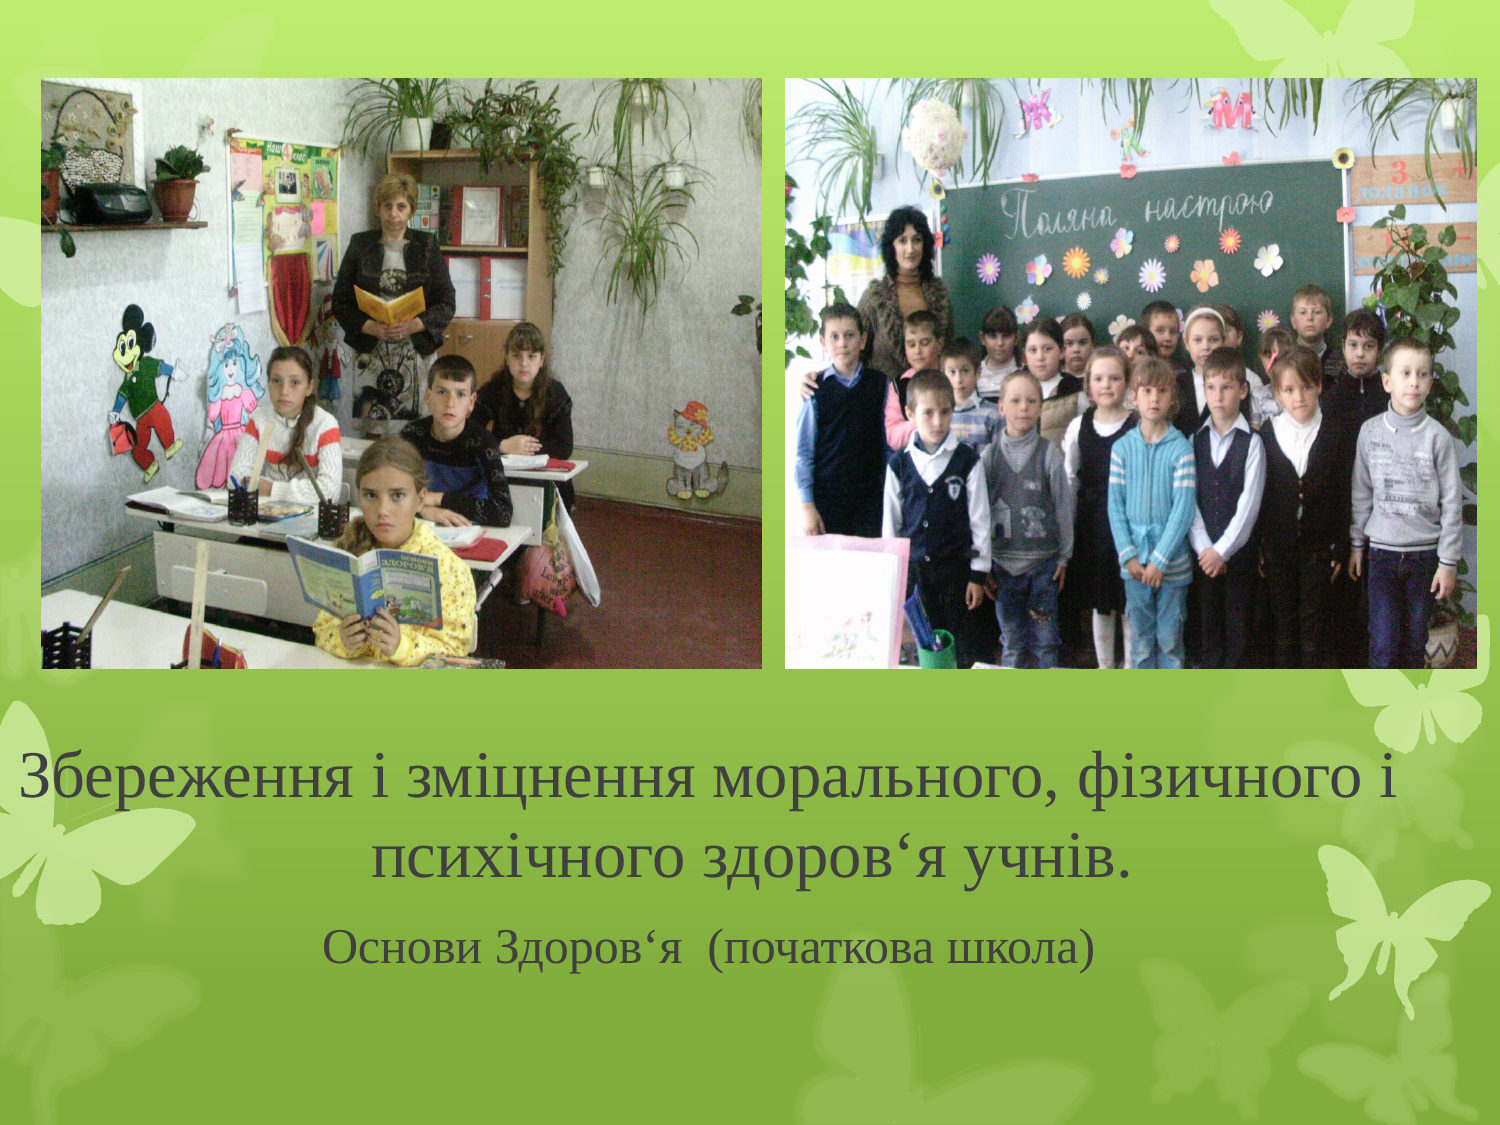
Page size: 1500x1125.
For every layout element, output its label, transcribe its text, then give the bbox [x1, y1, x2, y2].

picture [40, 77, 763, 670]
picture [784, 77, 1477, 670]
list Збереження і зміцнення морального, фізичного і психічного здоров‘я учнів. Основи Здоров‘я (початкова школа) [0, 692, 1418, 1013]
